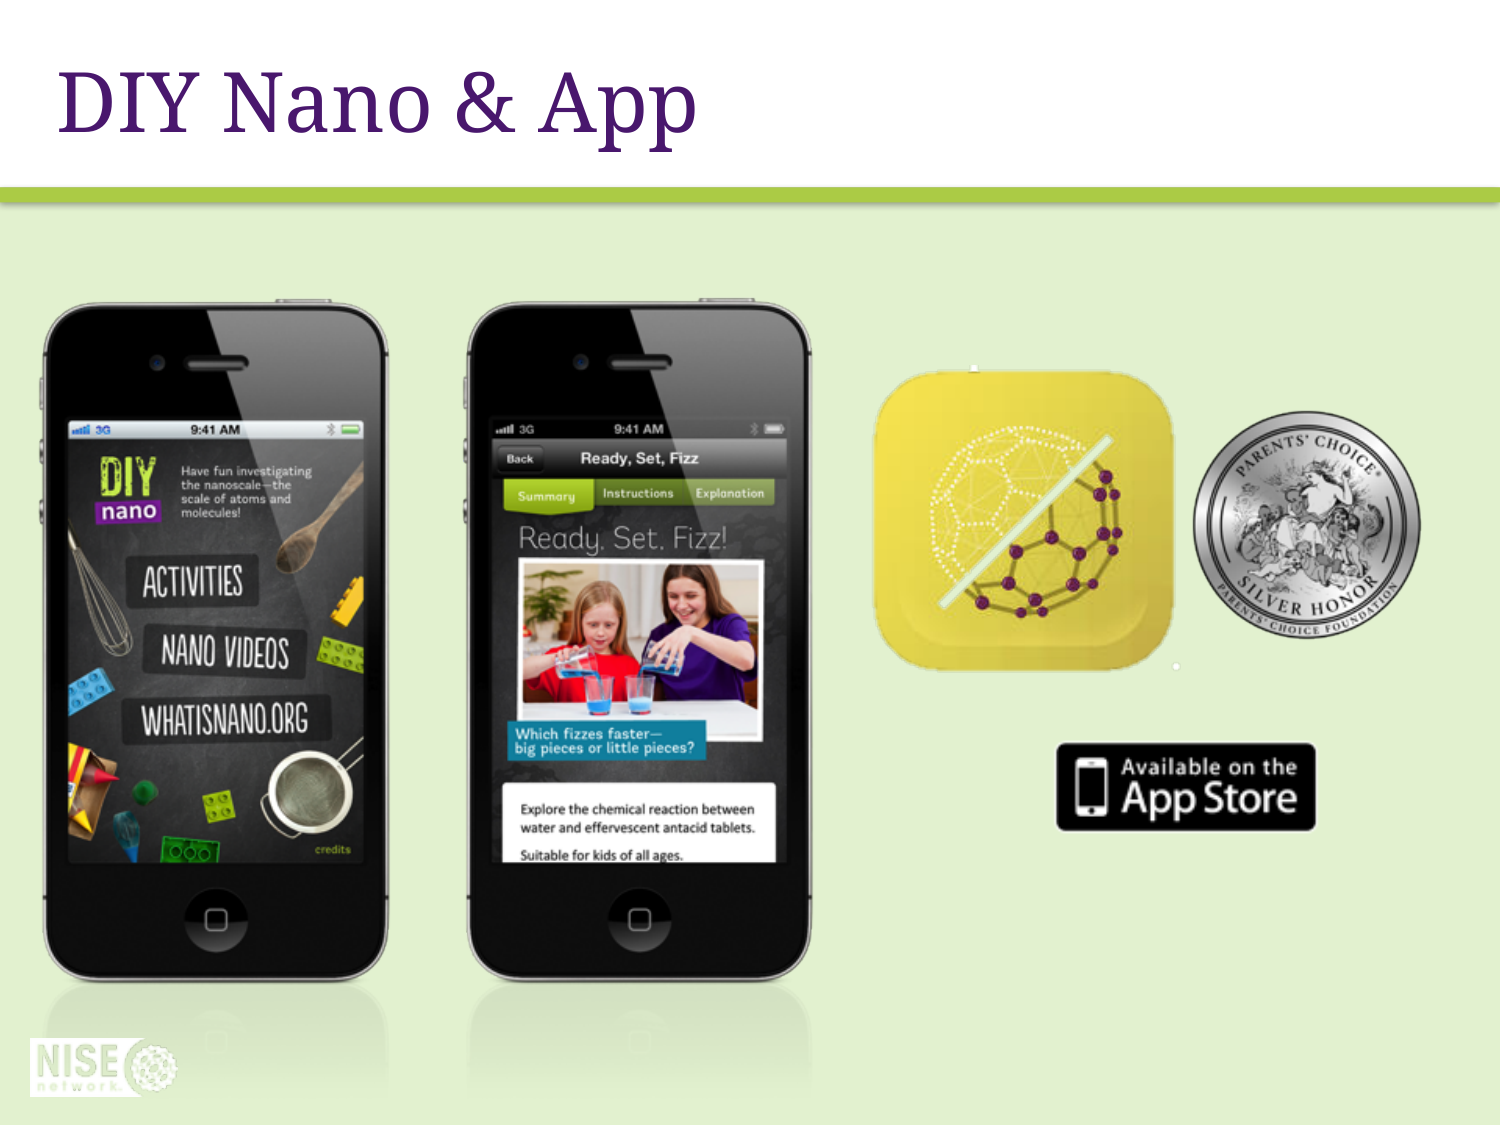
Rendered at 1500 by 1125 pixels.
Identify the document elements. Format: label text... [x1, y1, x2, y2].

text_box [0, 0, 1500, 186]
picture [1038, 739, 1333, 838]
picture [0, 226, 1430, 1106]
title DIY Nano & App [41, 45, 1463, 167]
text_box [0, 187, 1500, 203]
